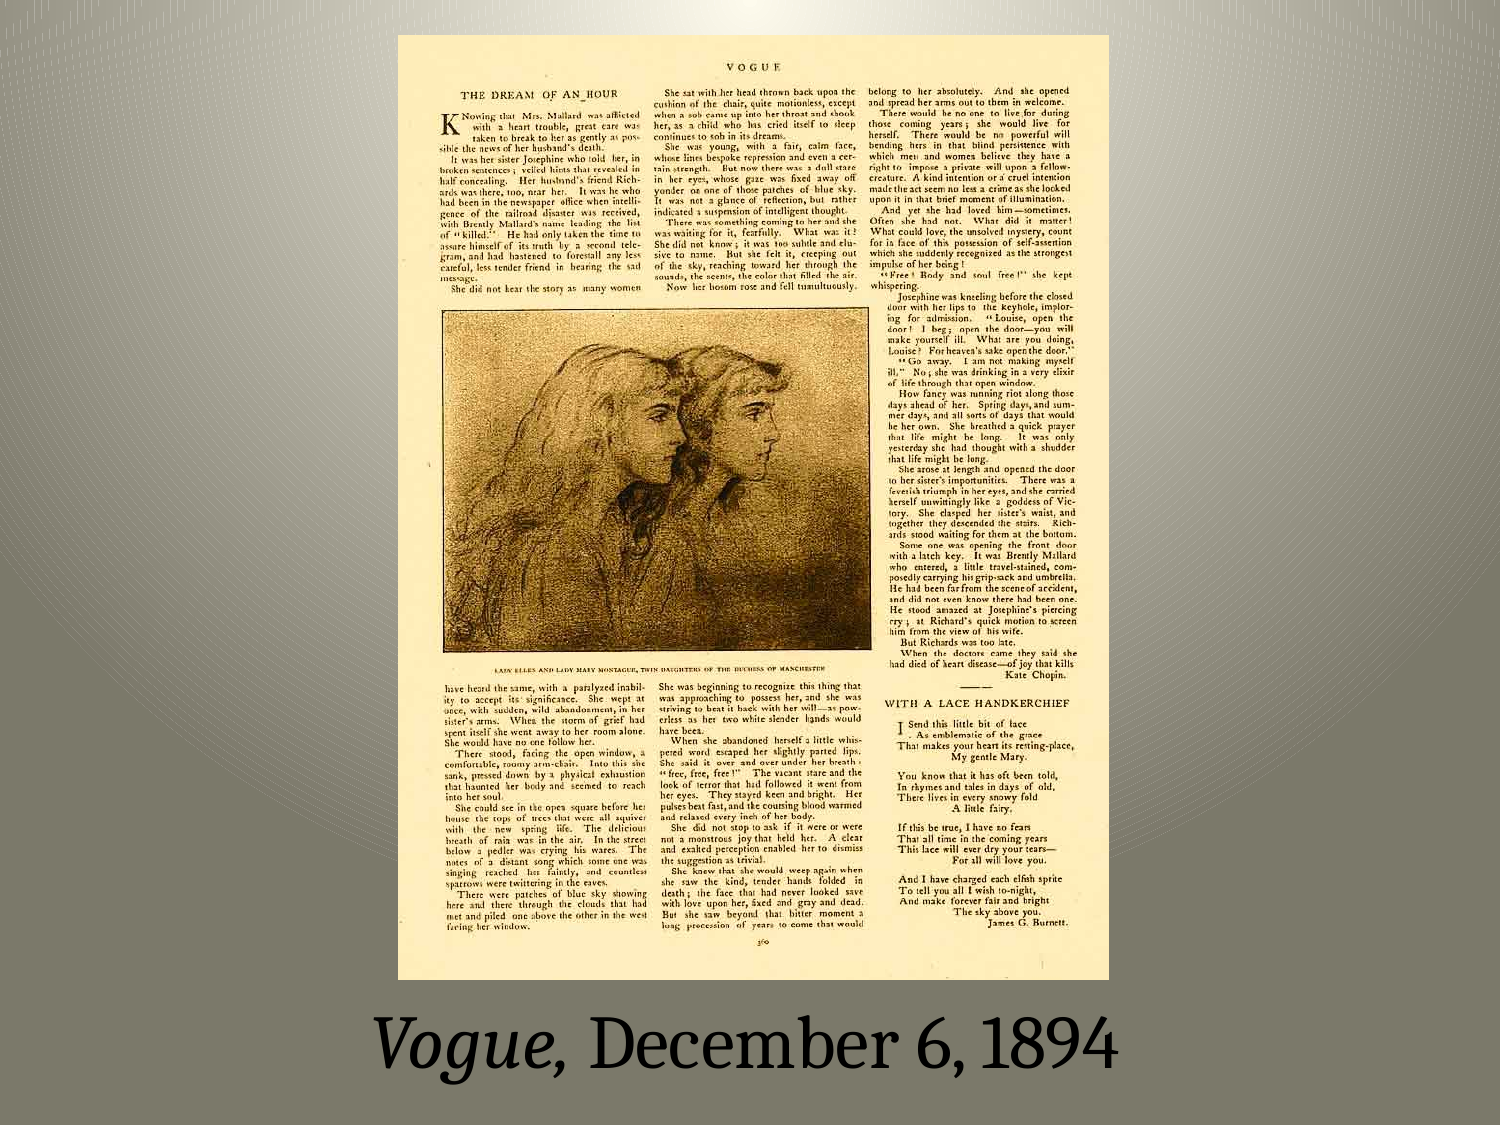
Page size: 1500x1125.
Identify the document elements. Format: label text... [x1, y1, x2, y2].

title Vogue, December 6, 1894 [70, 984, 1421, 1092]
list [398, 34, 1110, 981]
